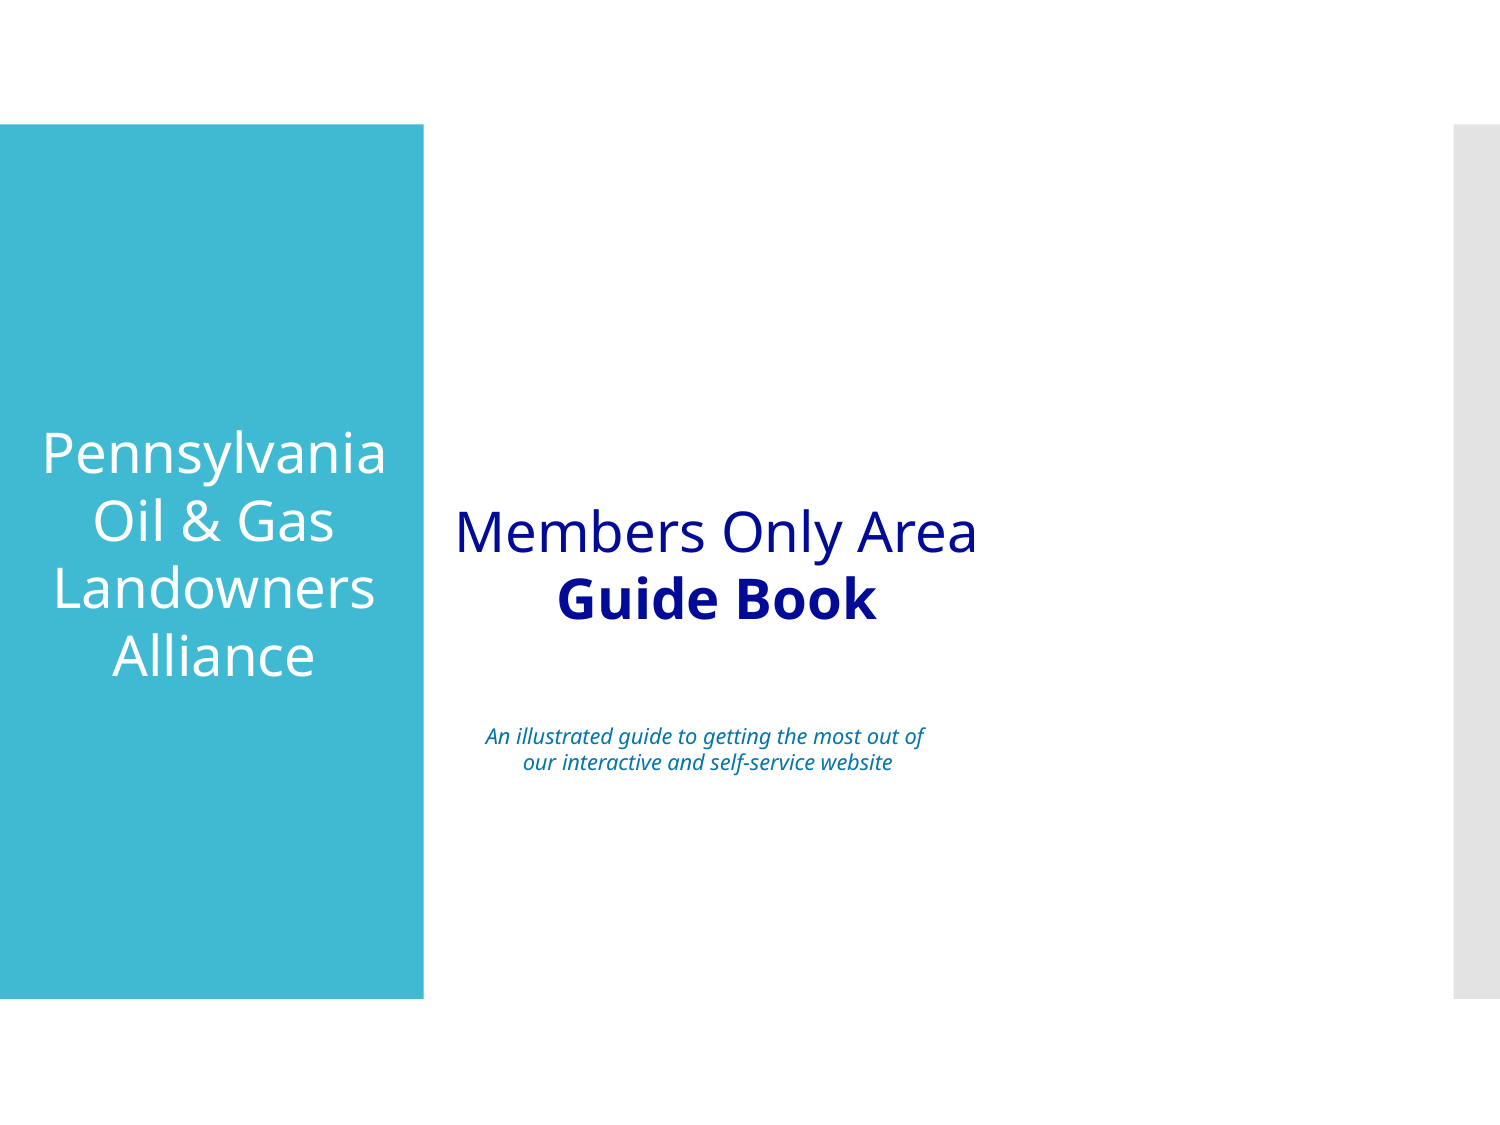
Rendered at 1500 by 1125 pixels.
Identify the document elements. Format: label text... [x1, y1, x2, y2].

text_box Members Only Area Guide Book [419, 488, 1069, 639]
text_box An illustrated guide to getting the most out of our interactive and self-service website [256, 715, 1160, 783]
text_box Pennsylvania Oil & Gas Landowners Alliance [10, 409, 419, 695]
